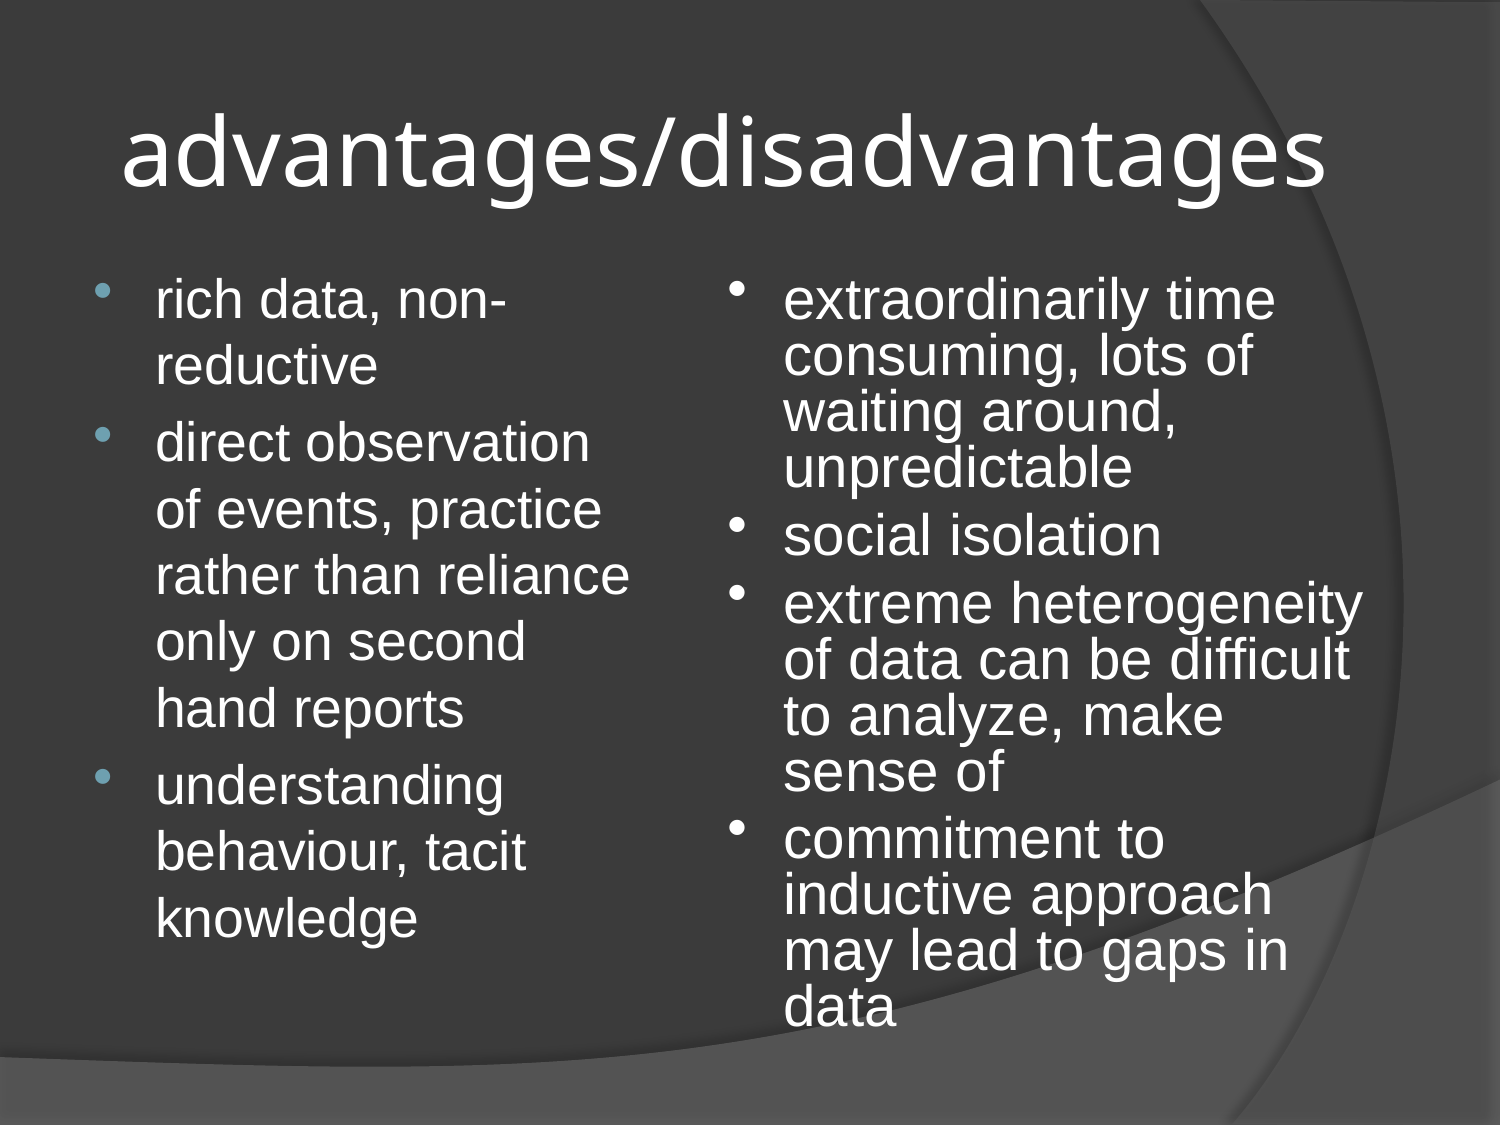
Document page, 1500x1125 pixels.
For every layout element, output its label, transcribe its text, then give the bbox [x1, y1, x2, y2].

text_box extraordinarily time consuming, lots of waiting around, unpredictable social isolation extreme heterogeneity of data can be difficult to analyze, make sense of commitment to inductive approach may lead to gaps in data [712, 267, 1388, 1000]
title advantages/disadvantages [112, 54, 1388, 243]
list rich data, non-reductive direct observation of events, practice rather than reliance only on second hand reports understanding behaviour, tacit knowledge [75, 255, 654, 1000]
